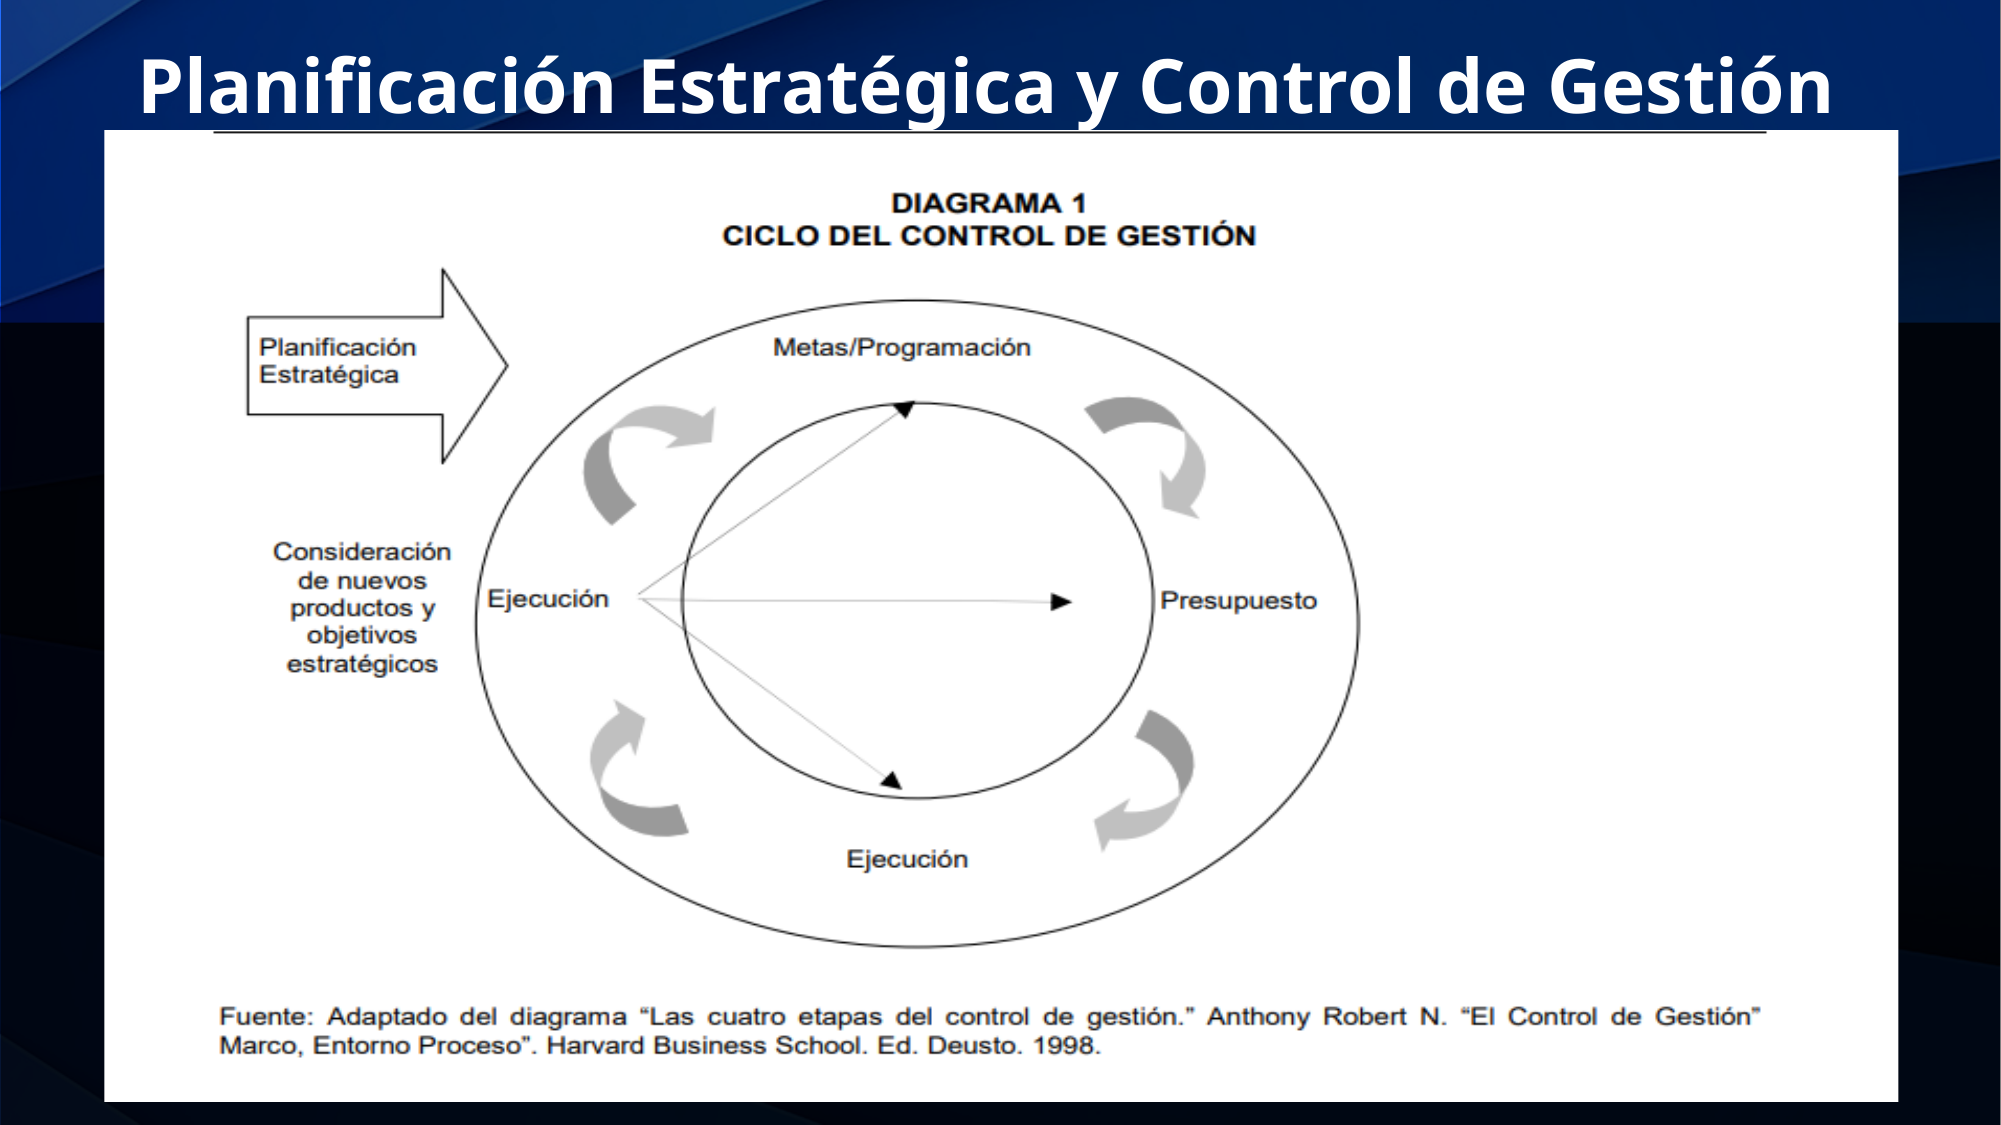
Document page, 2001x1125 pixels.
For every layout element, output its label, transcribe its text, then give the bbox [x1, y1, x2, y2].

picture [0, 0, 2000, 1125]
title Planificación Estratégica y Control de Gestión [137, 39, 1969, 131]
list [104, 130, 1899, 1102]
